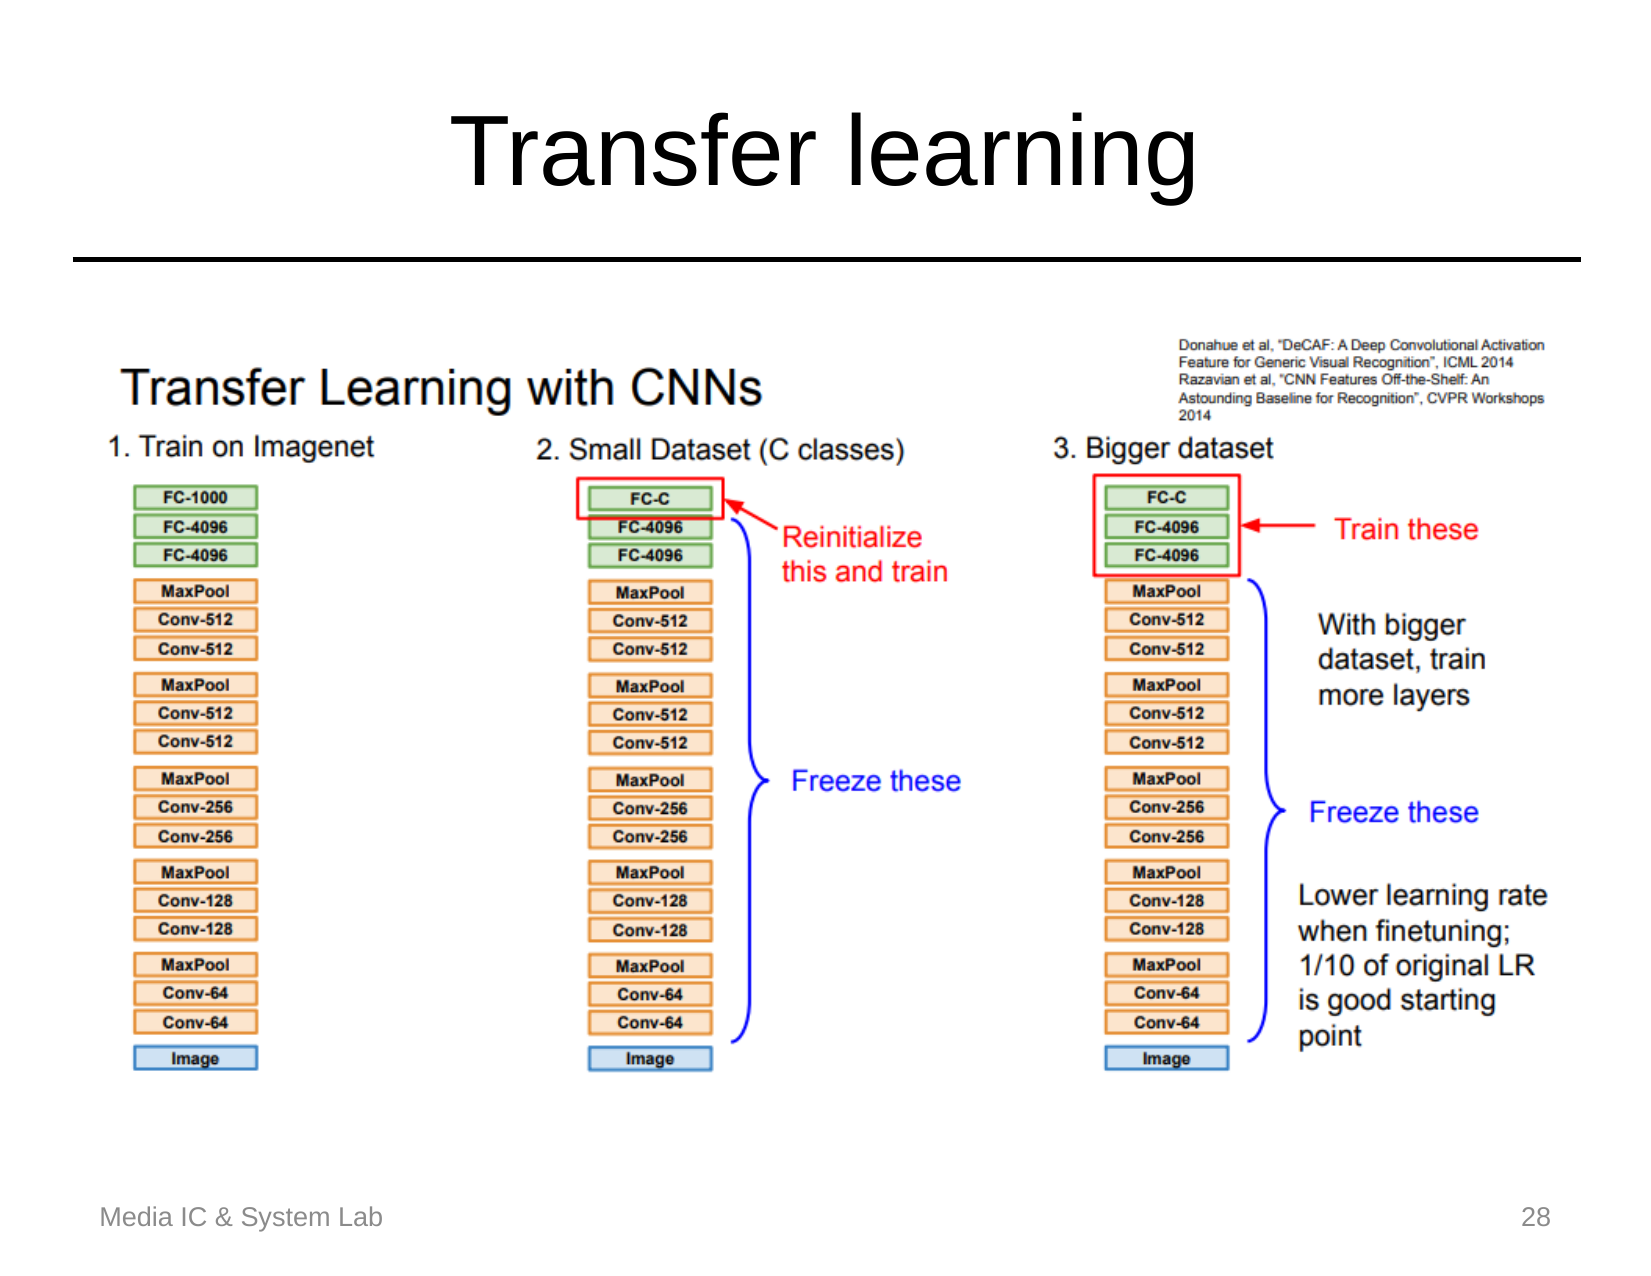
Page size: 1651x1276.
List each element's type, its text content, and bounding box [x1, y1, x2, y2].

slide_number Media IC & System Lab [82, 1182, 468, 1250]
title Transfer learning [82, 50, 1568, 241]
slide_number 28 [1182, 1182, 1568, 1250]
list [82, 329, 1568, 1100]
